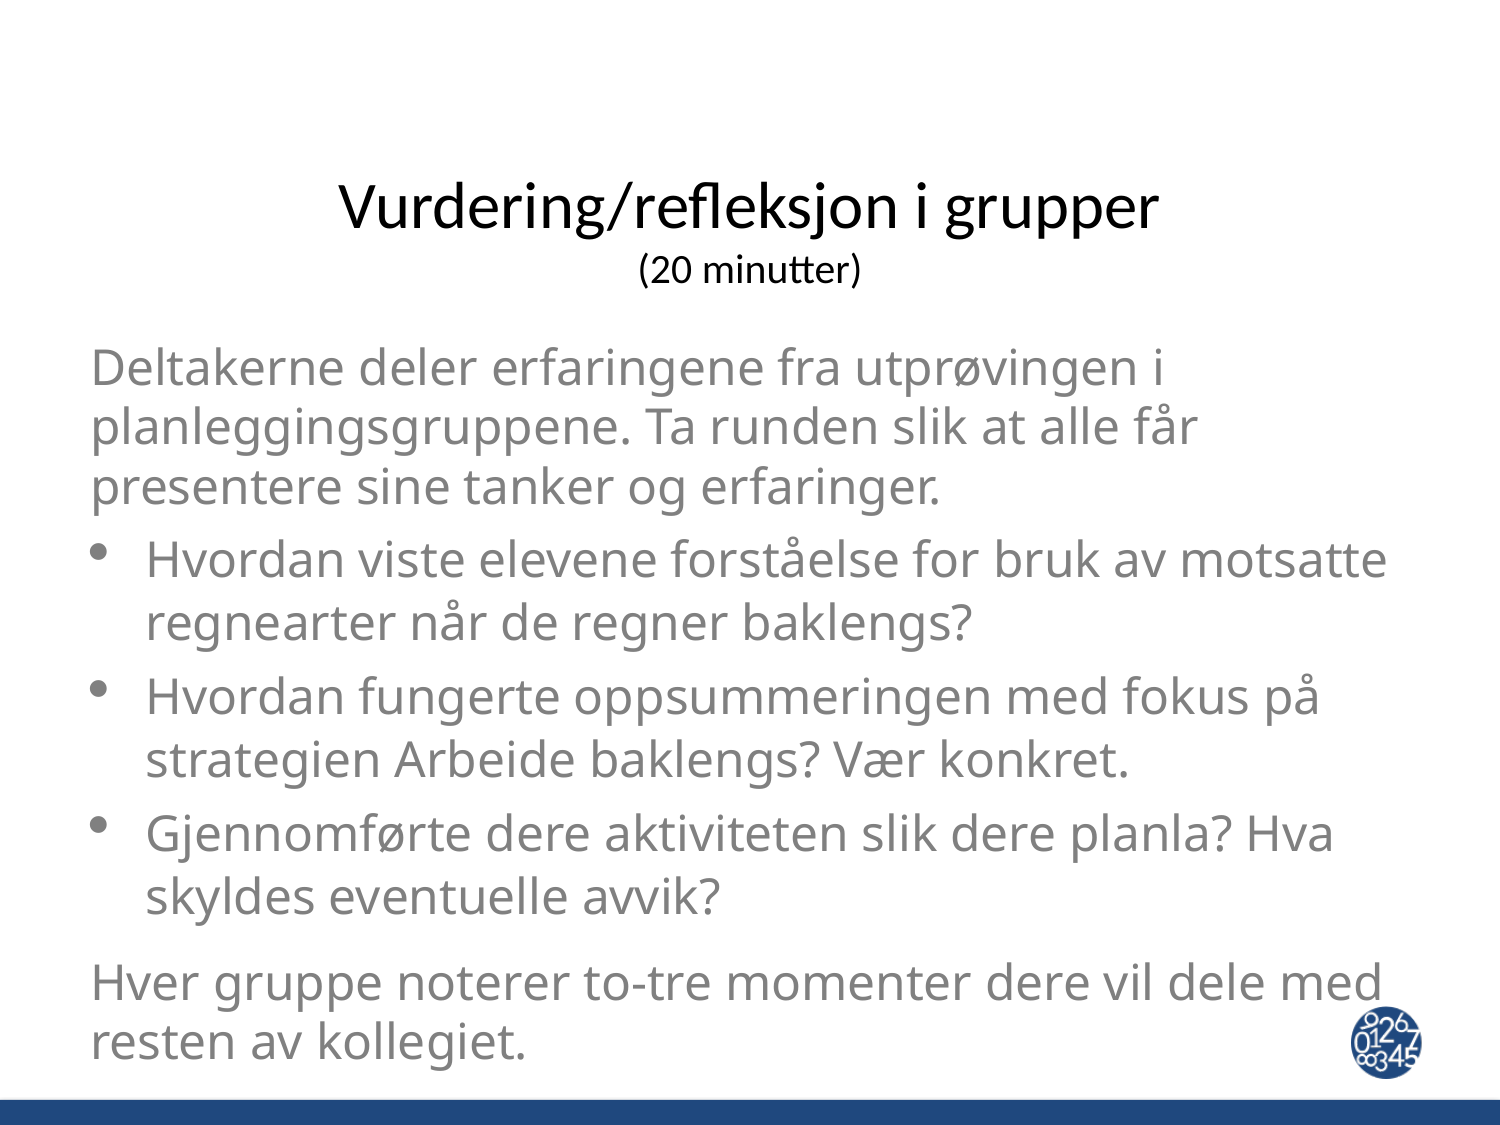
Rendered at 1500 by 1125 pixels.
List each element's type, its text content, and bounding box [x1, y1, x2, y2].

list Deltakerne deler erfaringene fra utprøvingen i planleggingsgruppene. Ta runden slik at alle får presentere sine tanker og erfaringer. Hvordan viste elevene forståelse for bruk av motsatte regnearter når de regner baklengs? Hvordan fungerte oppsummeringen med fokus på strategien Arbeide baklengs? Vær konkret. Gjennomførte dere aktiviteten slik dere planla? Hva skyldes eventuelle avvik? Hver gruppe noterer to-tre momenter dere vil dele med resten av kollegiet. [75, 328, 1425, 1079]
title Vurdering/refleksjon i grupper (20 minutter) [75, 150, 1425, 303]
